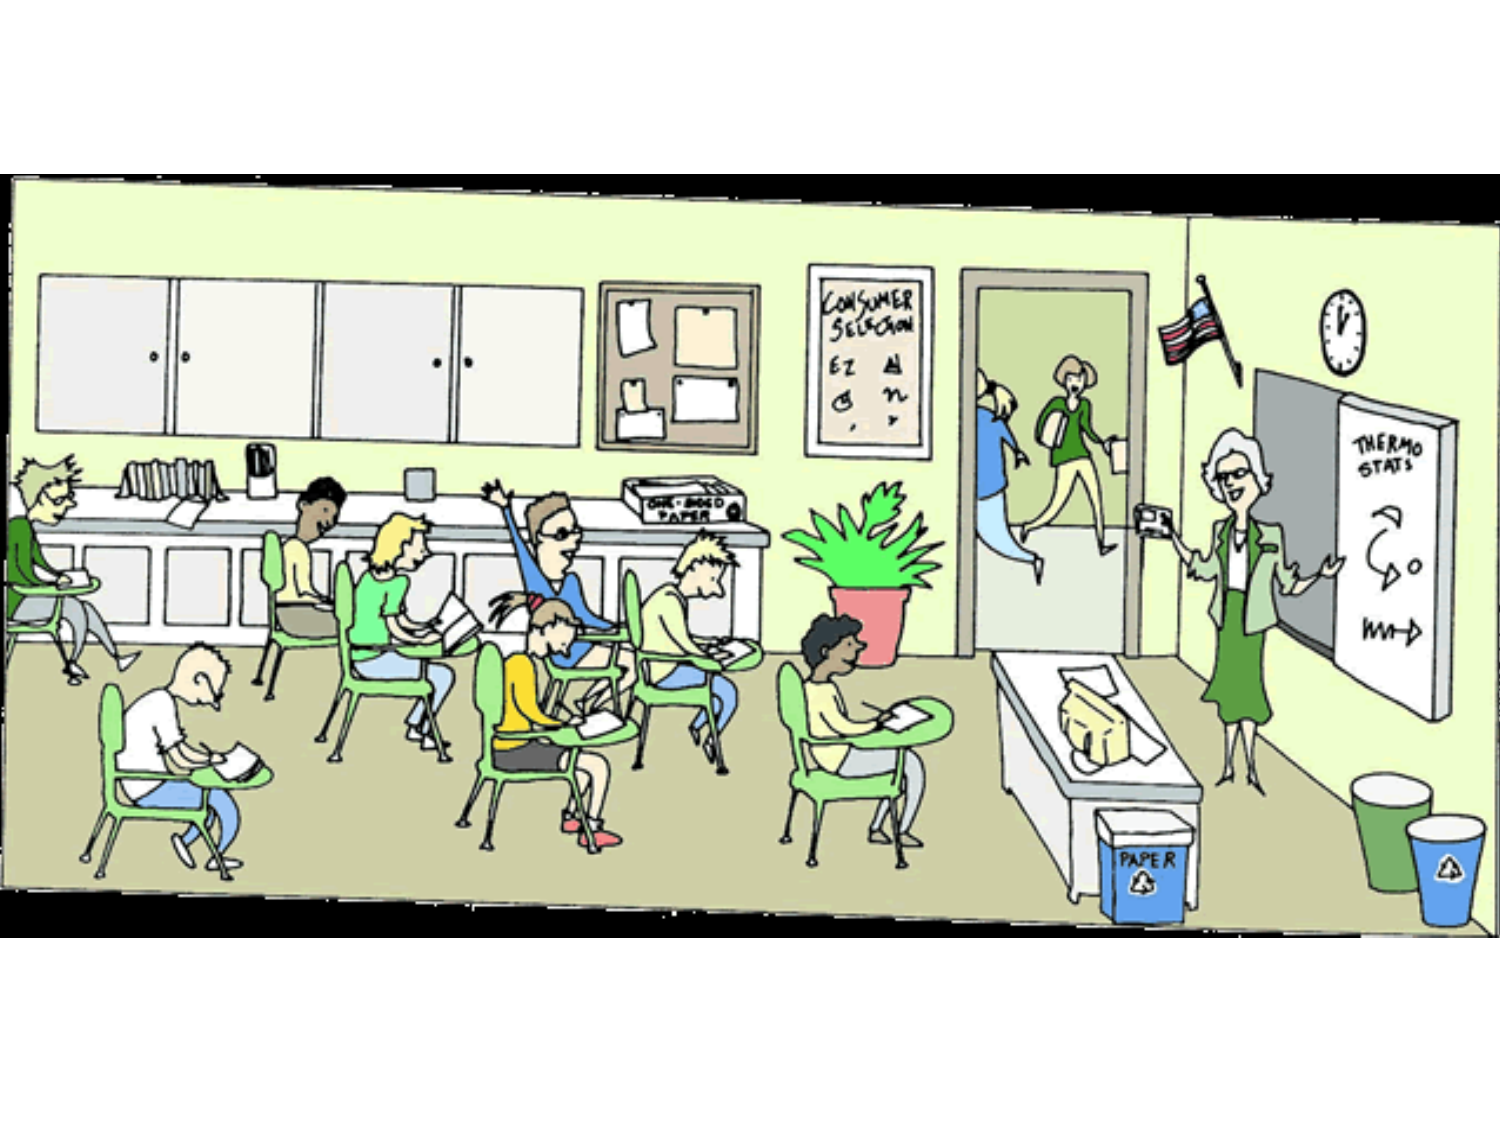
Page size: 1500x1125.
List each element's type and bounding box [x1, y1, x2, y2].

picture [0, 174, 1500, 938]
